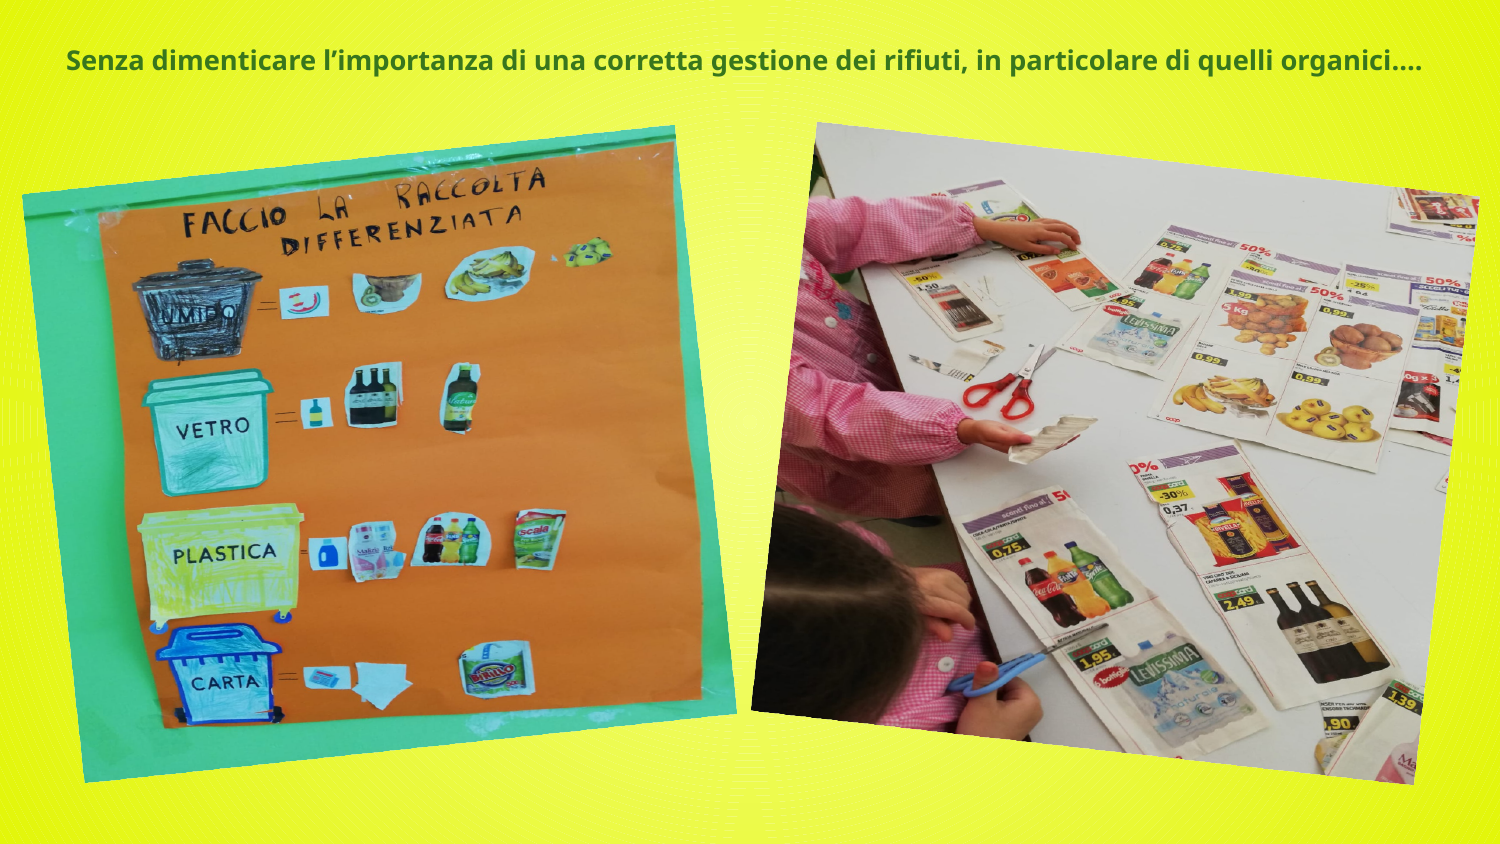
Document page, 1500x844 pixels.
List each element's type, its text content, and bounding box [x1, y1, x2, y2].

title Senza dimenticare l’importanza di una corretta gestione dei rifiuti, in particolare di quelli organici…. [51, 27, 1449, 125]
picture [23, 126, 737, 782]
picture [752, 122, 1479, 784]
